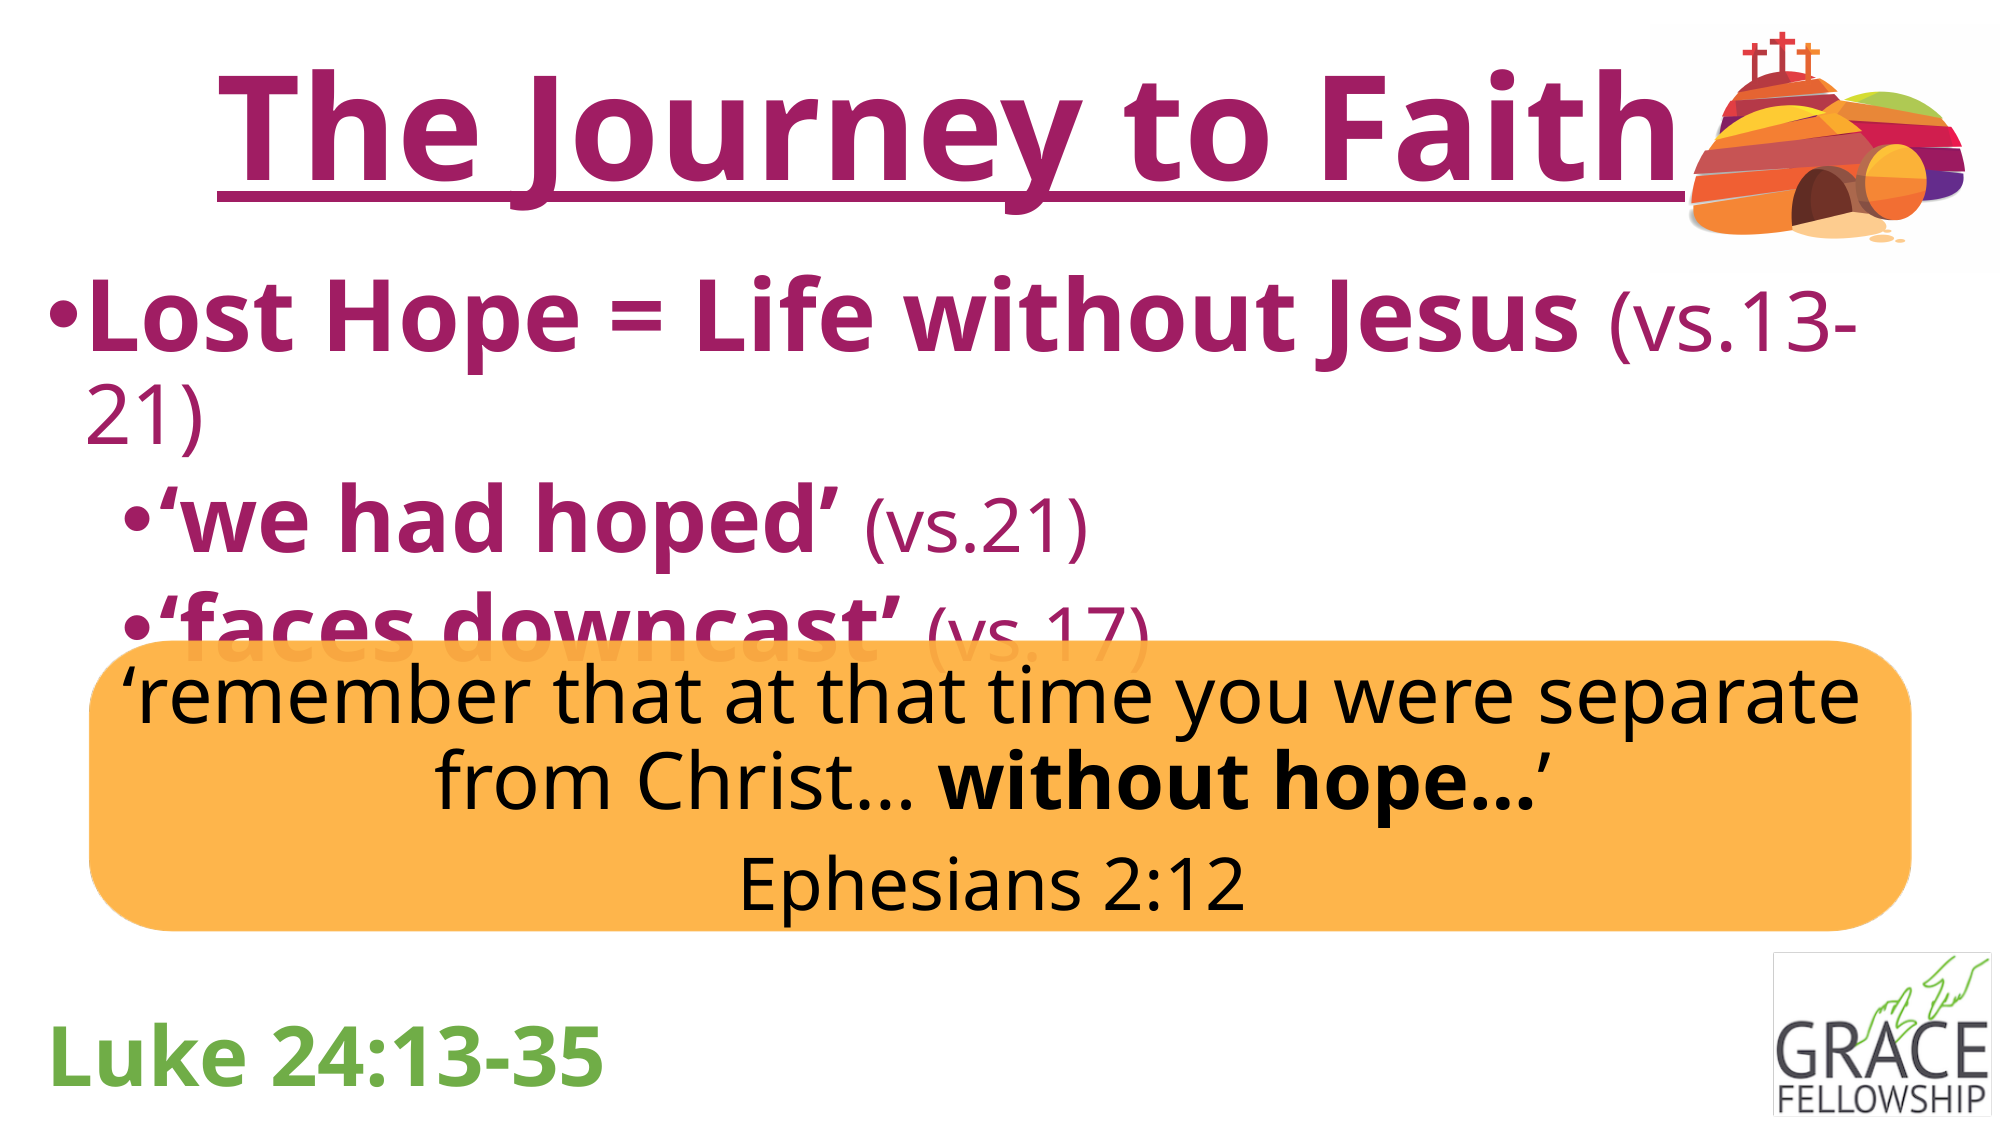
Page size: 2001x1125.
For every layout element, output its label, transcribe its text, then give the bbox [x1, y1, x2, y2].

title The Journey to Faith [201, 24, 1650, 242]
picture [1764, 943, 2000, 1125]
picture [88, 640, 1912, 932]
text_box Luke 24:13-35 [31, 995, 1065, 1111]
list Lost Hope = Life without Jesus (vs.13-21) ‘we had hoped’ (vs.21) ‘faces downcast’ (vs.17) [31, 257, 1989, 972]
picture [1650, 24, 2000, 273]
